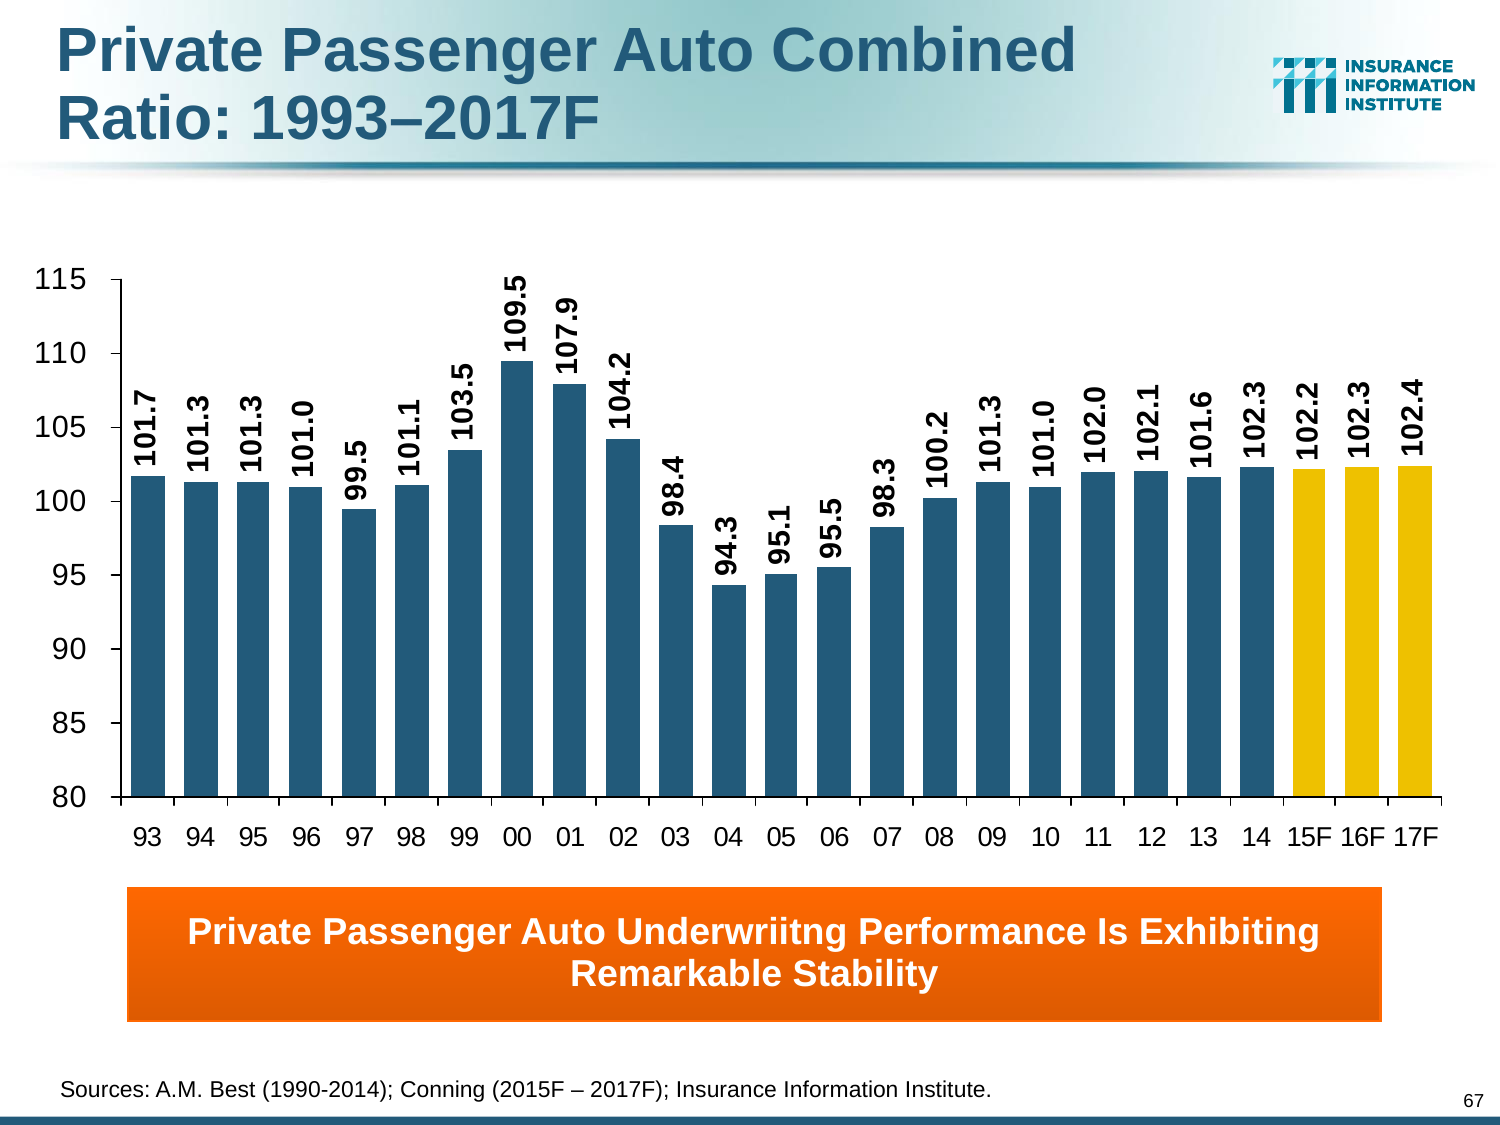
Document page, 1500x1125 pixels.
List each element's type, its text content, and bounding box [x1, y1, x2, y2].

title Private Passenger Auto Combined Ratio: 1993–2017F [48, 14, 1264, 157]
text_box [21, 243, 1450, 867]
text_box Sources: A.M. Best (1990-2014); Conning (2015F – 2017F); Insurance Information Institute. [0, 1050, 1242, 1125]
picture [0, 0, 1500, 189]
slide_number 67 [1410, 1091, 1485, 1112]
text_box Private Passenger Auto Underwriitng Performance Is Exhibiting Remarkable Stability [128, 887, 1381, 1021]
